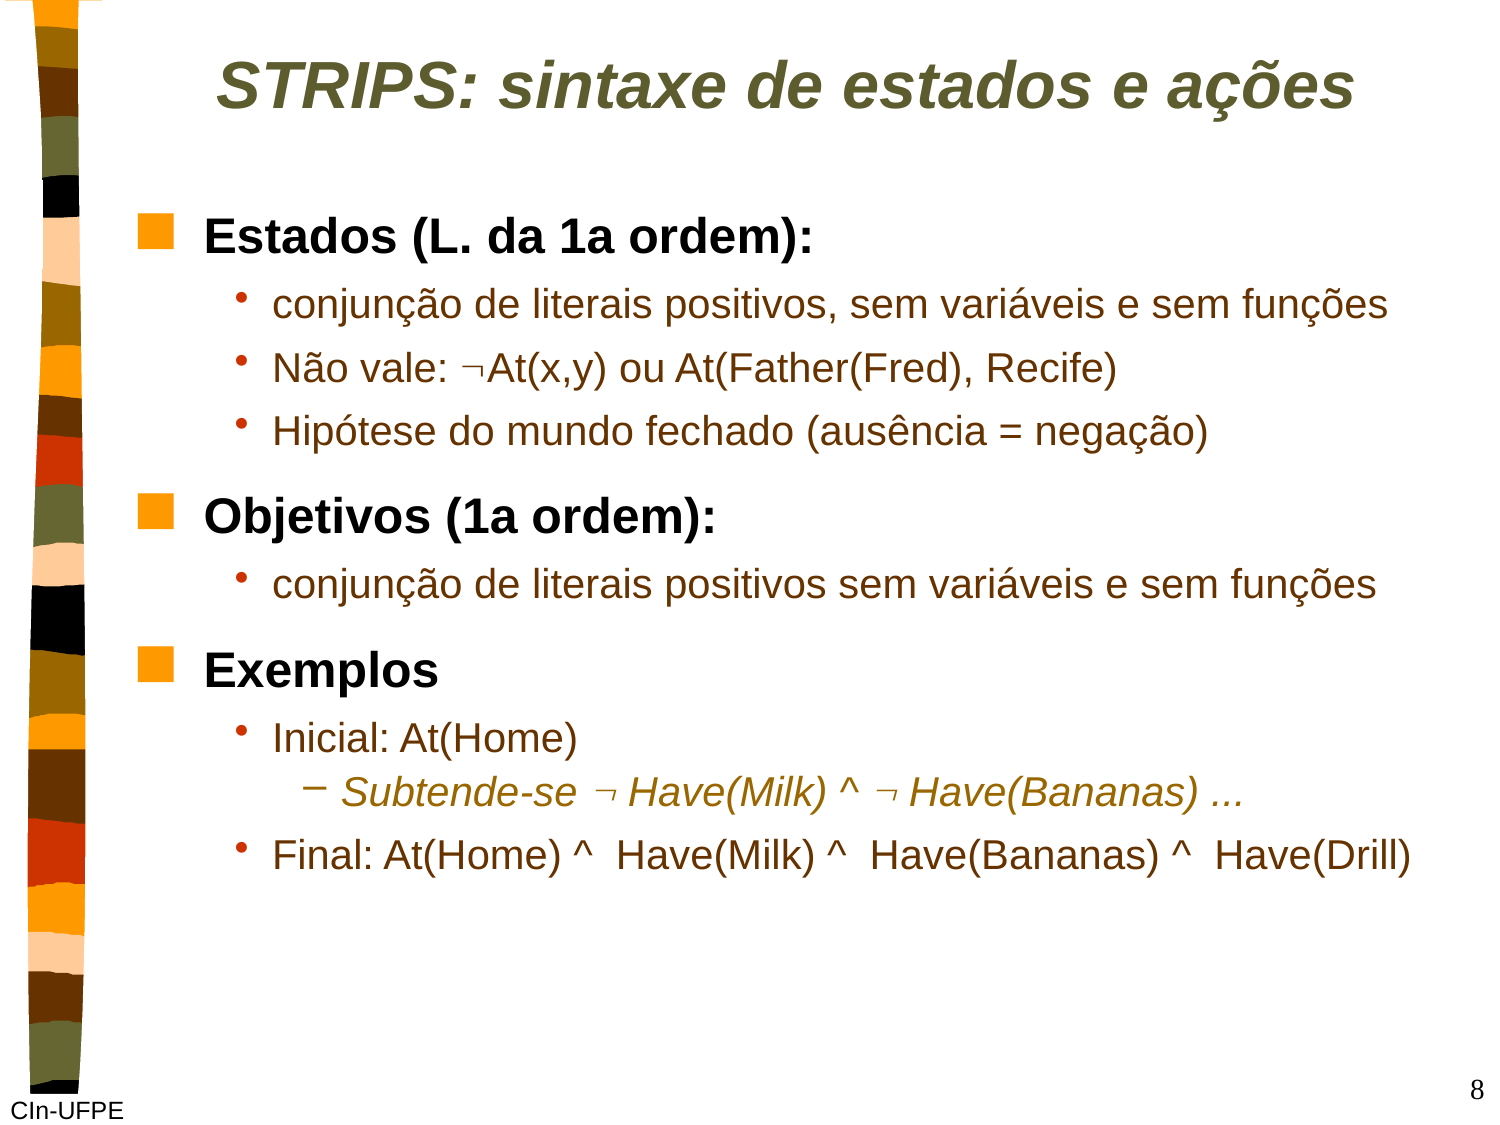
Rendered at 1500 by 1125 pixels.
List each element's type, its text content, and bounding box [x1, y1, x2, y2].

slide_number 8 [1362, 1049, 1500, 1125]
title STRIPS: sintaxe de estados e ações [115, 49, 1460, 127]
list Estados (L. da 1a ordem): conjunção de literais positivos, sem variáveis e sem funções Não vale: At(x,y) ou At(Father(Fred), Recife) Hipótese do mundo fechado (ausência = negação) Objetivos (1a ordem): conjunção de literais positivos sem variáveis e sem funções Exemplos Inicial: At(Home) Subtende-se  Have(Milk) ^  Have(Bananas) ... Final: At(Home) ^ Have(Milk) ^ Have(Bananas) ^ Have(Drill) [126, 196, 1436, 1059]
